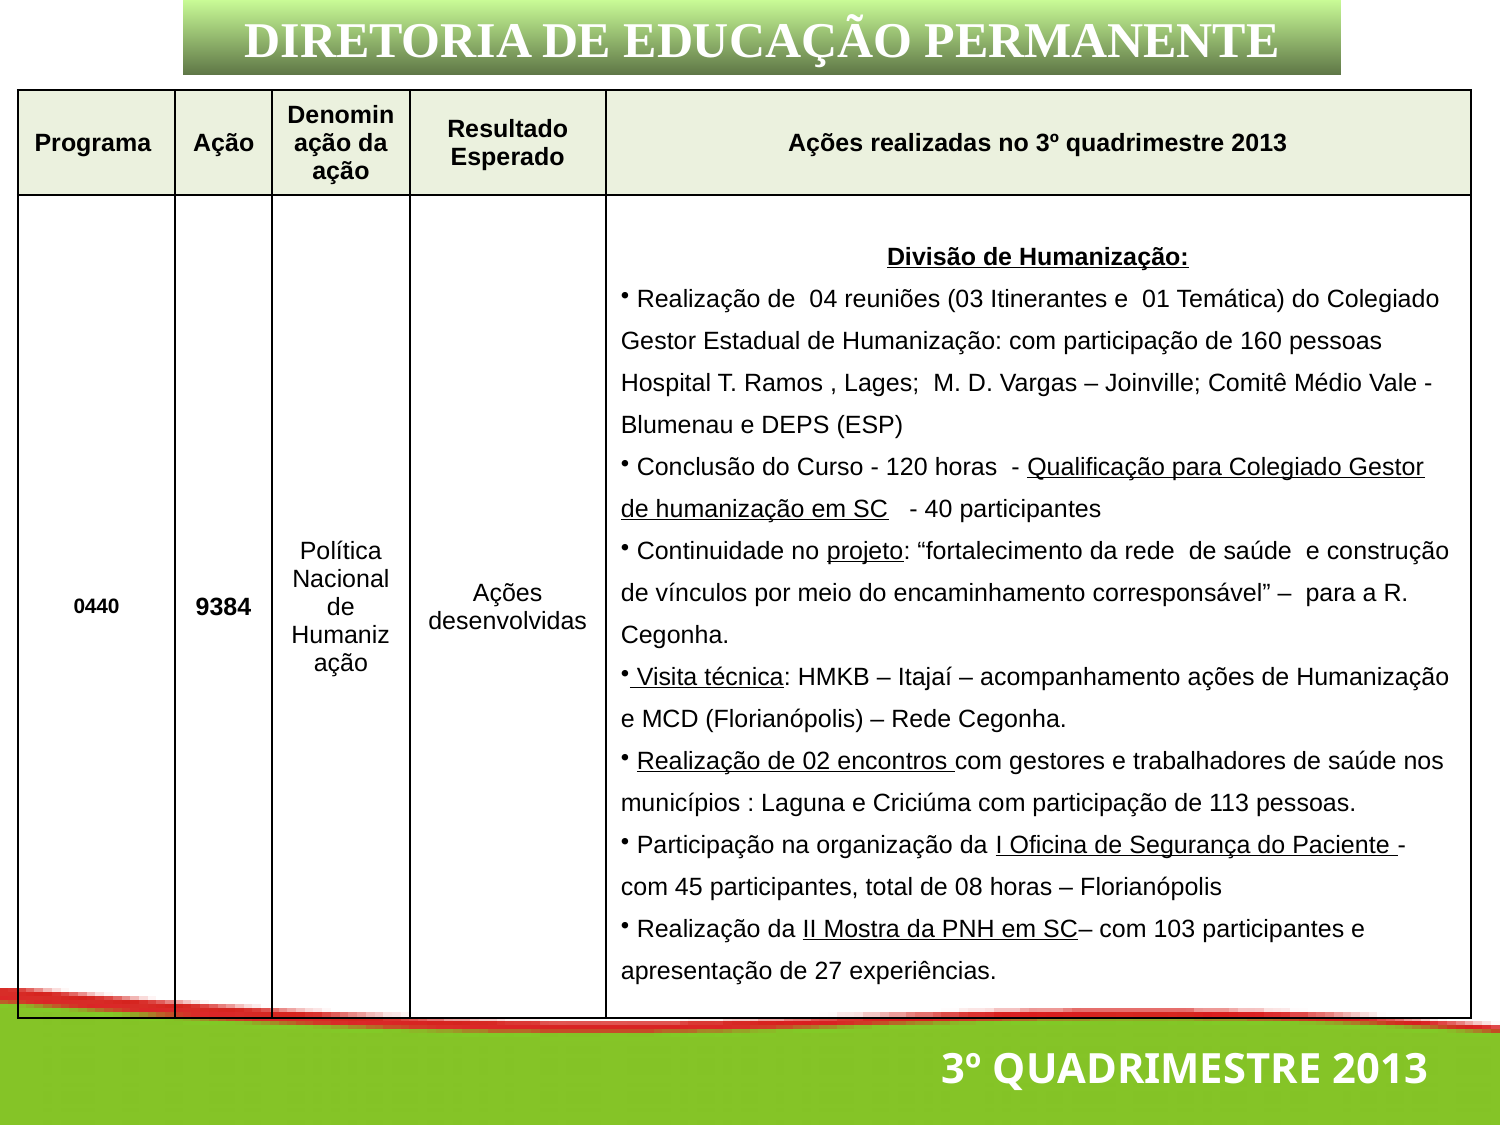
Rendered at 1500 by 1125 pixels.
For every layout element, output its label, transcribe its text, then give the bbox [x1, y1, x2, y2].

table_header Ação [176, 91, 271, 194]
table_cell Política Nacional de Humanização [273, 196, 409, 987]
table_cell 0440 [19, 196, 174, 987]
table_cell Divisão de Humanização: Realização de 04 reuniões (03 Itinerantes e 01 Temática) do Colegiado Gestor Estadual de Humanização: com participação de 160 pessoas Hospital T. Ramos , Lages; M. D. Vargas – Joinville; Comitê Médio Vale - Blumenau e DEPS (ESP) Conclusão do Curso - 120 horas - Qualificação para Colegiado Gestor de humanização em SC - 40 participantes Continuidade no projeto: “fortalecimento da rede de saúde e construção de vínculos por meio do encaminhamento corresponsável” – para a R. Cegonha. Visita técnica: HMKB – Itajaí – acompanhamento ações de Humanização e MCD (Florianópolis) – Rede Cegonha. Realização de 02 encontros com gestores e trabalhadores de saúde nos municípios : Laguna e Criciúma com participação de 113 pessoas. Participação na organização da I Oficina de Segurança do Paciente - com 45 participantes, total de 08 horas – Florianópolis Realização da II Mostra da PNH em SC– com 103 participantes e apresentação de 27 experiências. [607, 196, 1470, 987]
table_header Resultado Esperado [411, 91, 605, 194]
text_box DIRETORIA DE EDUCAÇÃO PERMANENTE [183, 0, 1341, 75]
table_header Programa [19, 91, 174, 194]
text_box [0, 988, 1500, 1125]
table_cell Ações desenvolvidas [411, 196, 605, 987]
table_header Ações realizadas no 3º quadrimestre 2013 [607, 91, 1470, 194]
table_cell 9384 [176, 196, 271, 987]
table_header Denominação da ação [273, 91, 409, 194]
